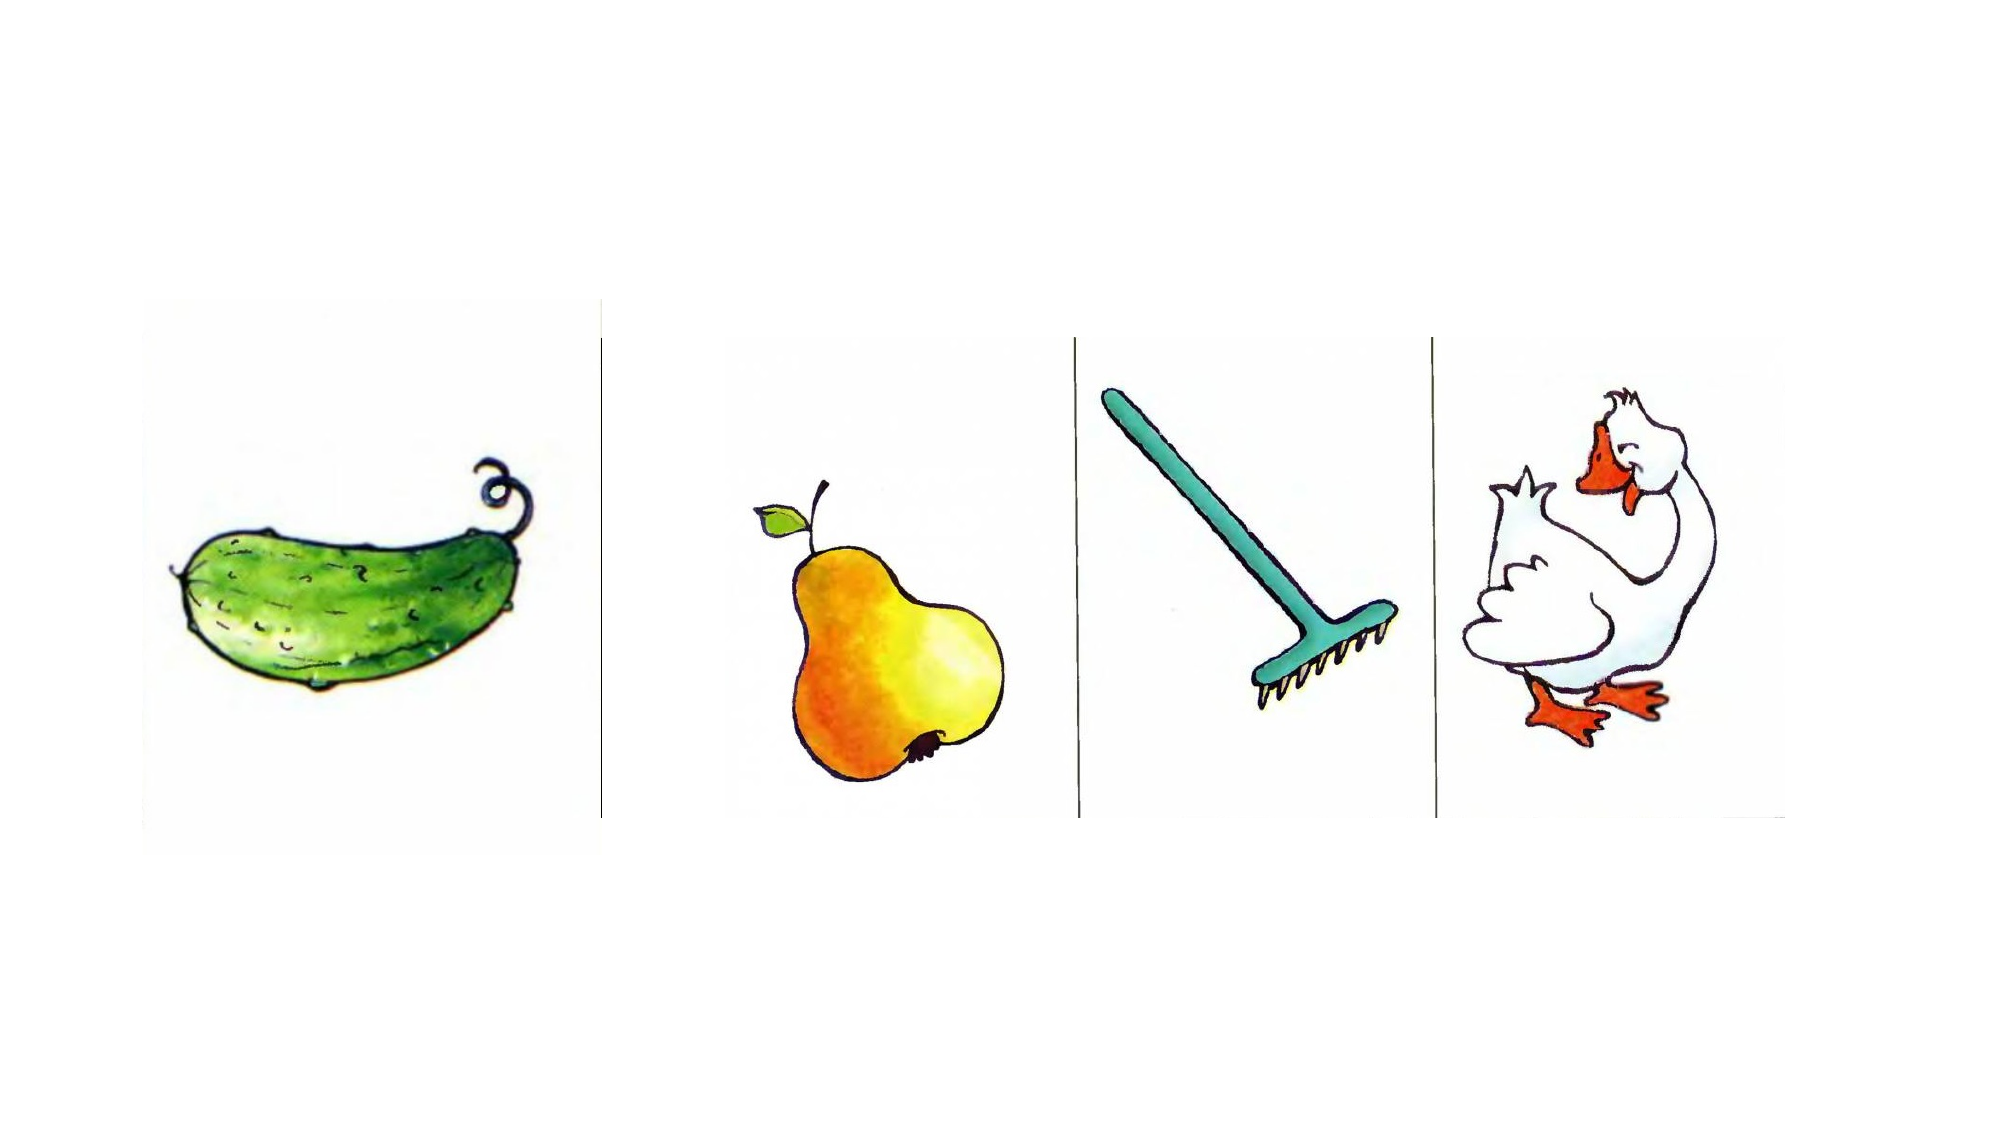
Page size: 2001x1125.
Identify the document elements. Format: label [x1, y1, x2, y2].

picture [724, 337, 1785, 818]
picture [142, 299, 602, 855]
